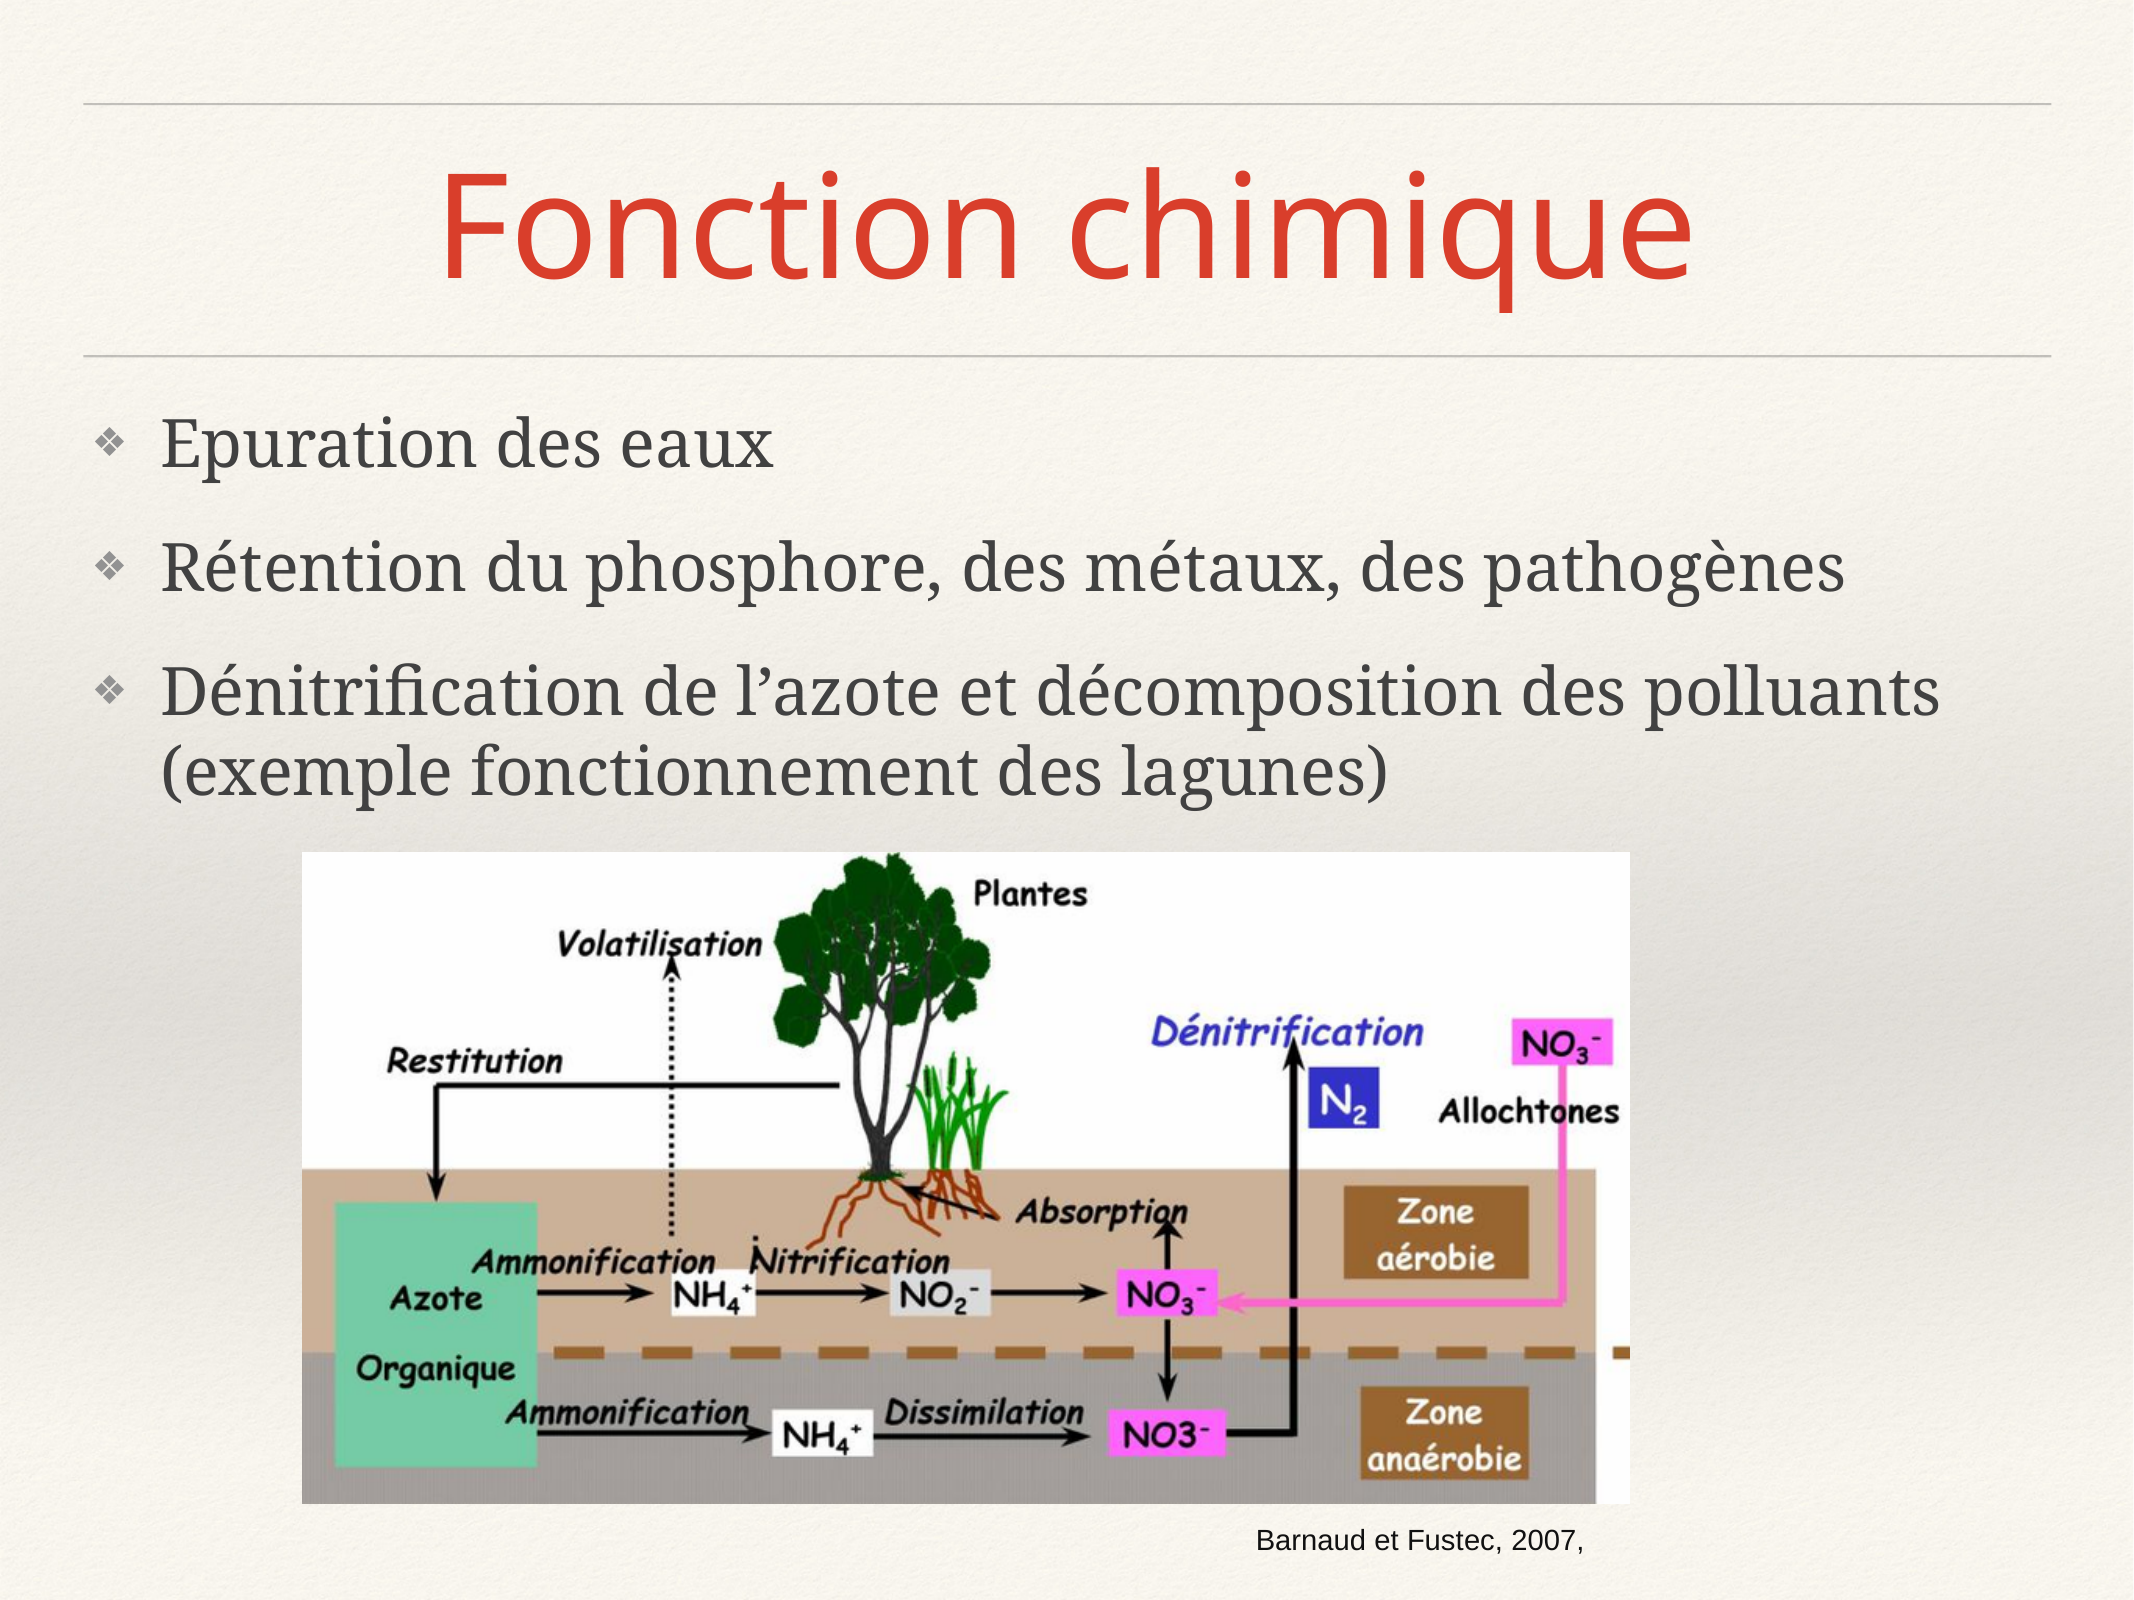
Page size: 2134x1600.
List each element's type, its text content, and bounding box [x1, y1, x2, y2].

list Epuration des eaux Rétention du phosphore, des métaux, des pathogènes Dénitrification de l’azote et décomposition des polluants (exemple fonctionnement des lagunes) [82, 374, 2051, 836]
text_box Barnaud et Fustec, 2007, [1247, 1513, 1623, 1565]
title Fonction chimique [82, 130, 2051, 332]
picture [0, 0, 2134, 1600]
